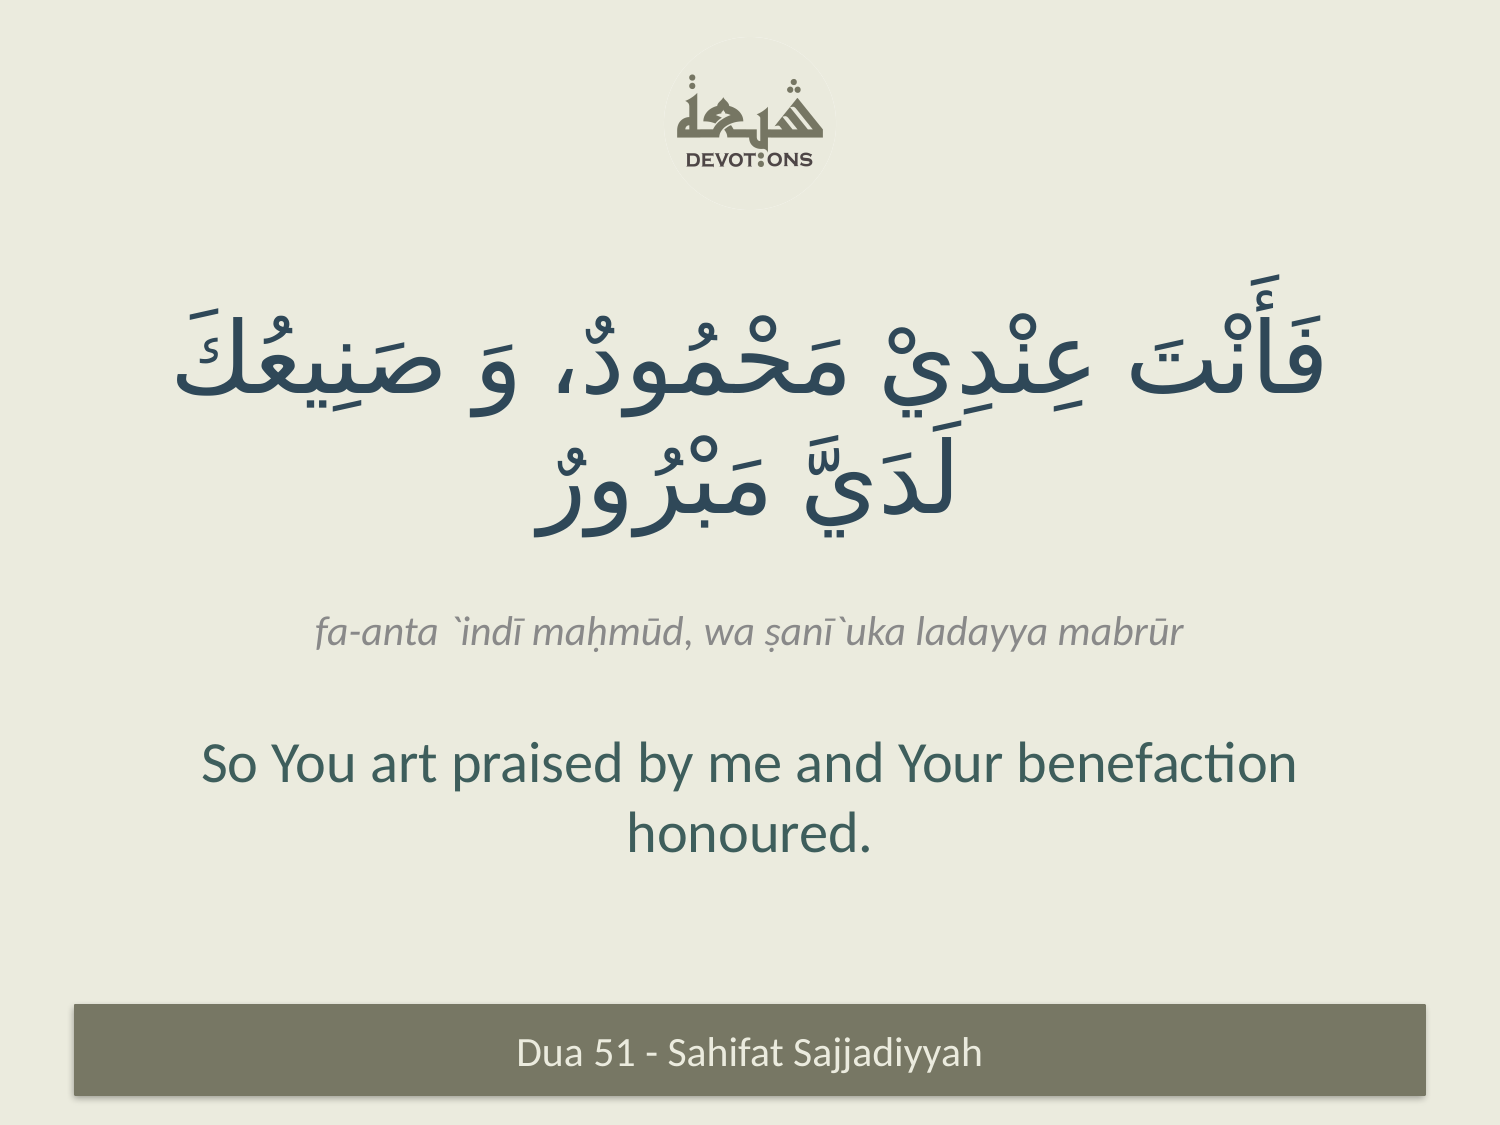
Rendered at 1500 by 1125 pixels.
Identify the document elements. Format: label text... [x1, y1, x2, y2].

picture [656, 29, 844, 218]
text_box [74, 1004, 1426, 1096]
text_box فَأَنْتَ عِنْدِيْ مَحْمُودٌ، وَ صَنِيعُكَ لَدَيَّ مَبْرُورٌ fa-anta `indī maḥmūd, wa ṣanī`uka ladayya mabrūr So You art praised by me and Your benefaction honoured. [74, 286, 1425, 871]
text_box Dua 51 - Sahifat Sajjadiyyah [501, 1017, 999, 1083]
